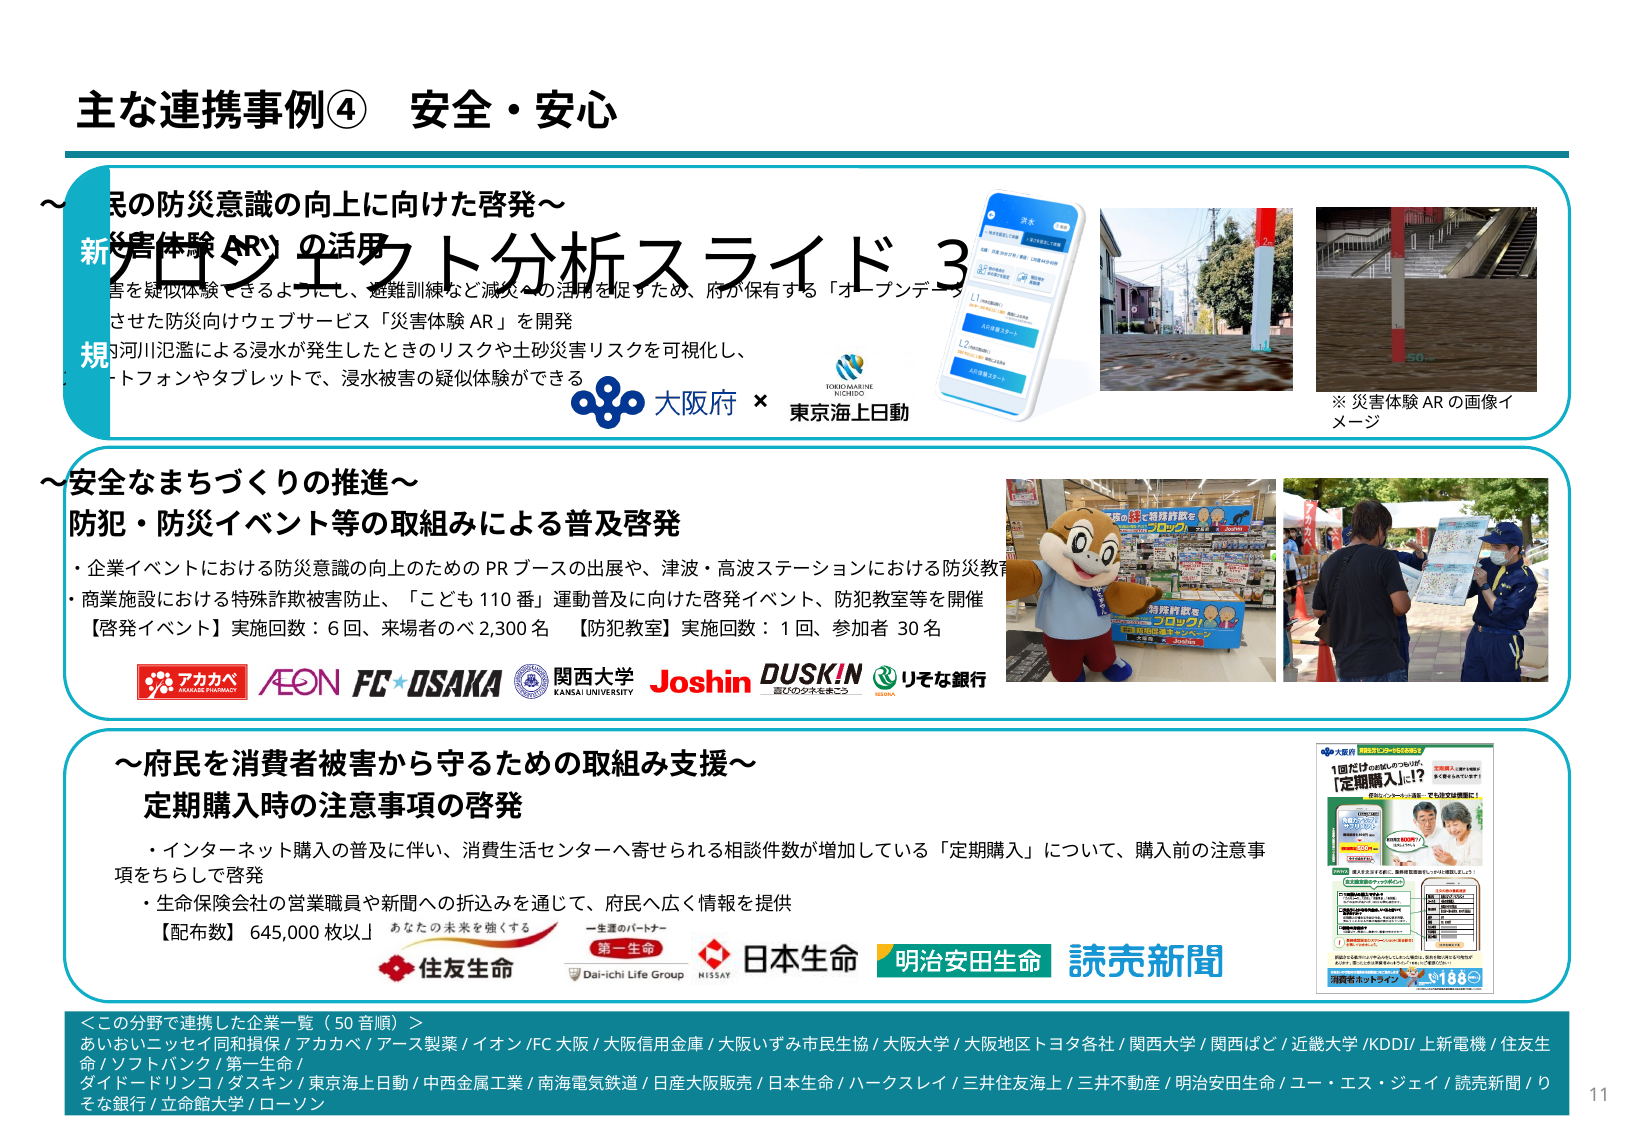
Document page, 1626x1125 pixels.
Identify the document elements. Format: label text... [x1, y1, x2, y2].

text_box ＜この分野で連携した企業一覧（50音順）＞ あいおいニッセイ同和損保/アカカベ/アース製薬/イオン/FC大阪/大阪信用金庫/大阪いずみ市民生協/大阪大学/大阪地区トヨタ各社/関西大学/関西ぱど/近畿大学/KDDI/上新電機/住友生命/ソフトバンク/第一生命/ ダイドードリンコ/ダスキン/東京海上日動/中西金属工業/南海電気鉄道/日産大阪販売/日本生命/ハークスレイ/三井住友海上/三井不動産/明治安田生命/ユー・エス・ジェイ/読売新聞/りそな銀行/立命館大学/ローソン [64, 1010, 1570, 1116]
slide_number 10 [1259, 1065, 1625, 1125]
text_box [64, 447, 1570, 720]
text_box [64, 729, 1570, 1002]
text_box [64, 76, 1570, 441]
picture [1014, 441, 1097, 447]
